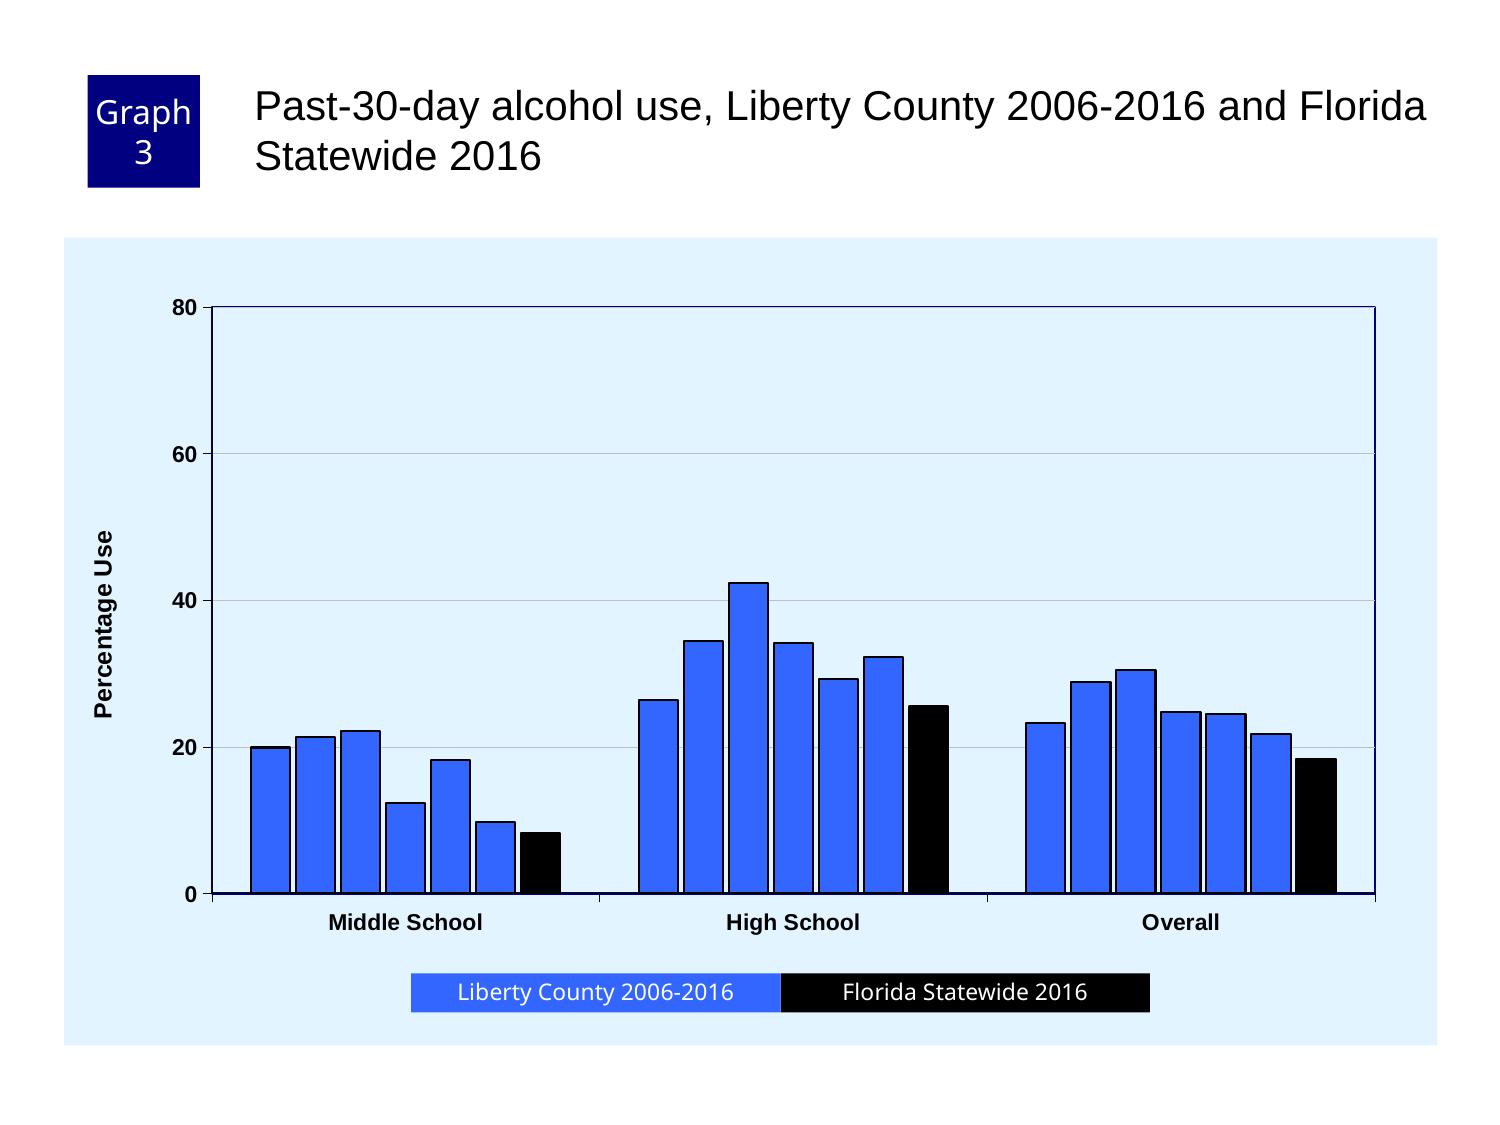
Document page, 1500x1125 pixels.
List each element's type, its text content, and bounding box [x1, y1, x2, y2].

text_box Past-30-day alcohol use, Liberty County 2006-2016 and Florida Statewide 2016 [249, 75, 1438, 200]
chart [63, 237, 1438, 1046]
text_box Graph 3 [87, 75, 200, 188]
